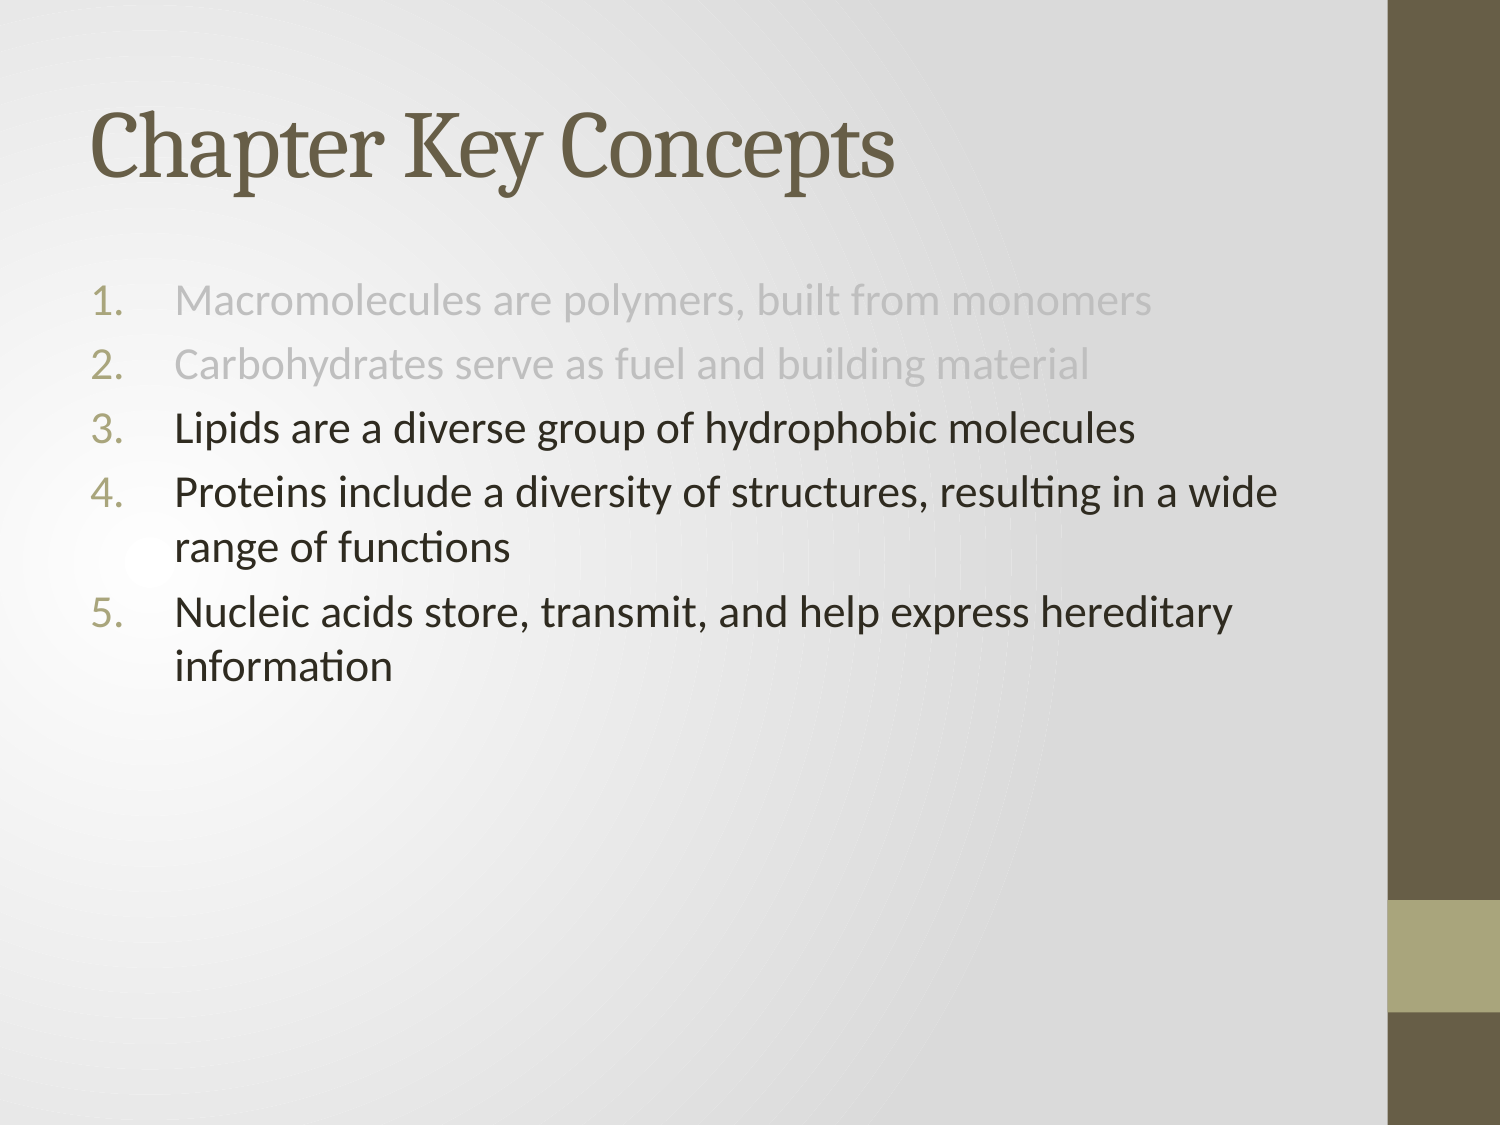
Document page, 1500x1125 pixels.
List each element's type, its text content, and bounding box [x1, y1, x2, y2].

title Chapter Key Concepts [75, 45, 1325, 233]
list Macromolecules are polymers, built from monomers Carbohydrates serve as fuel and building material Lipids are a diverse group of hydrophobic molecules Proteins include a diversity of structures, resulting in a wide range of functions Nucleic acids store, transmit, and help express hereditary information [75, 262, 1325, 1050]
